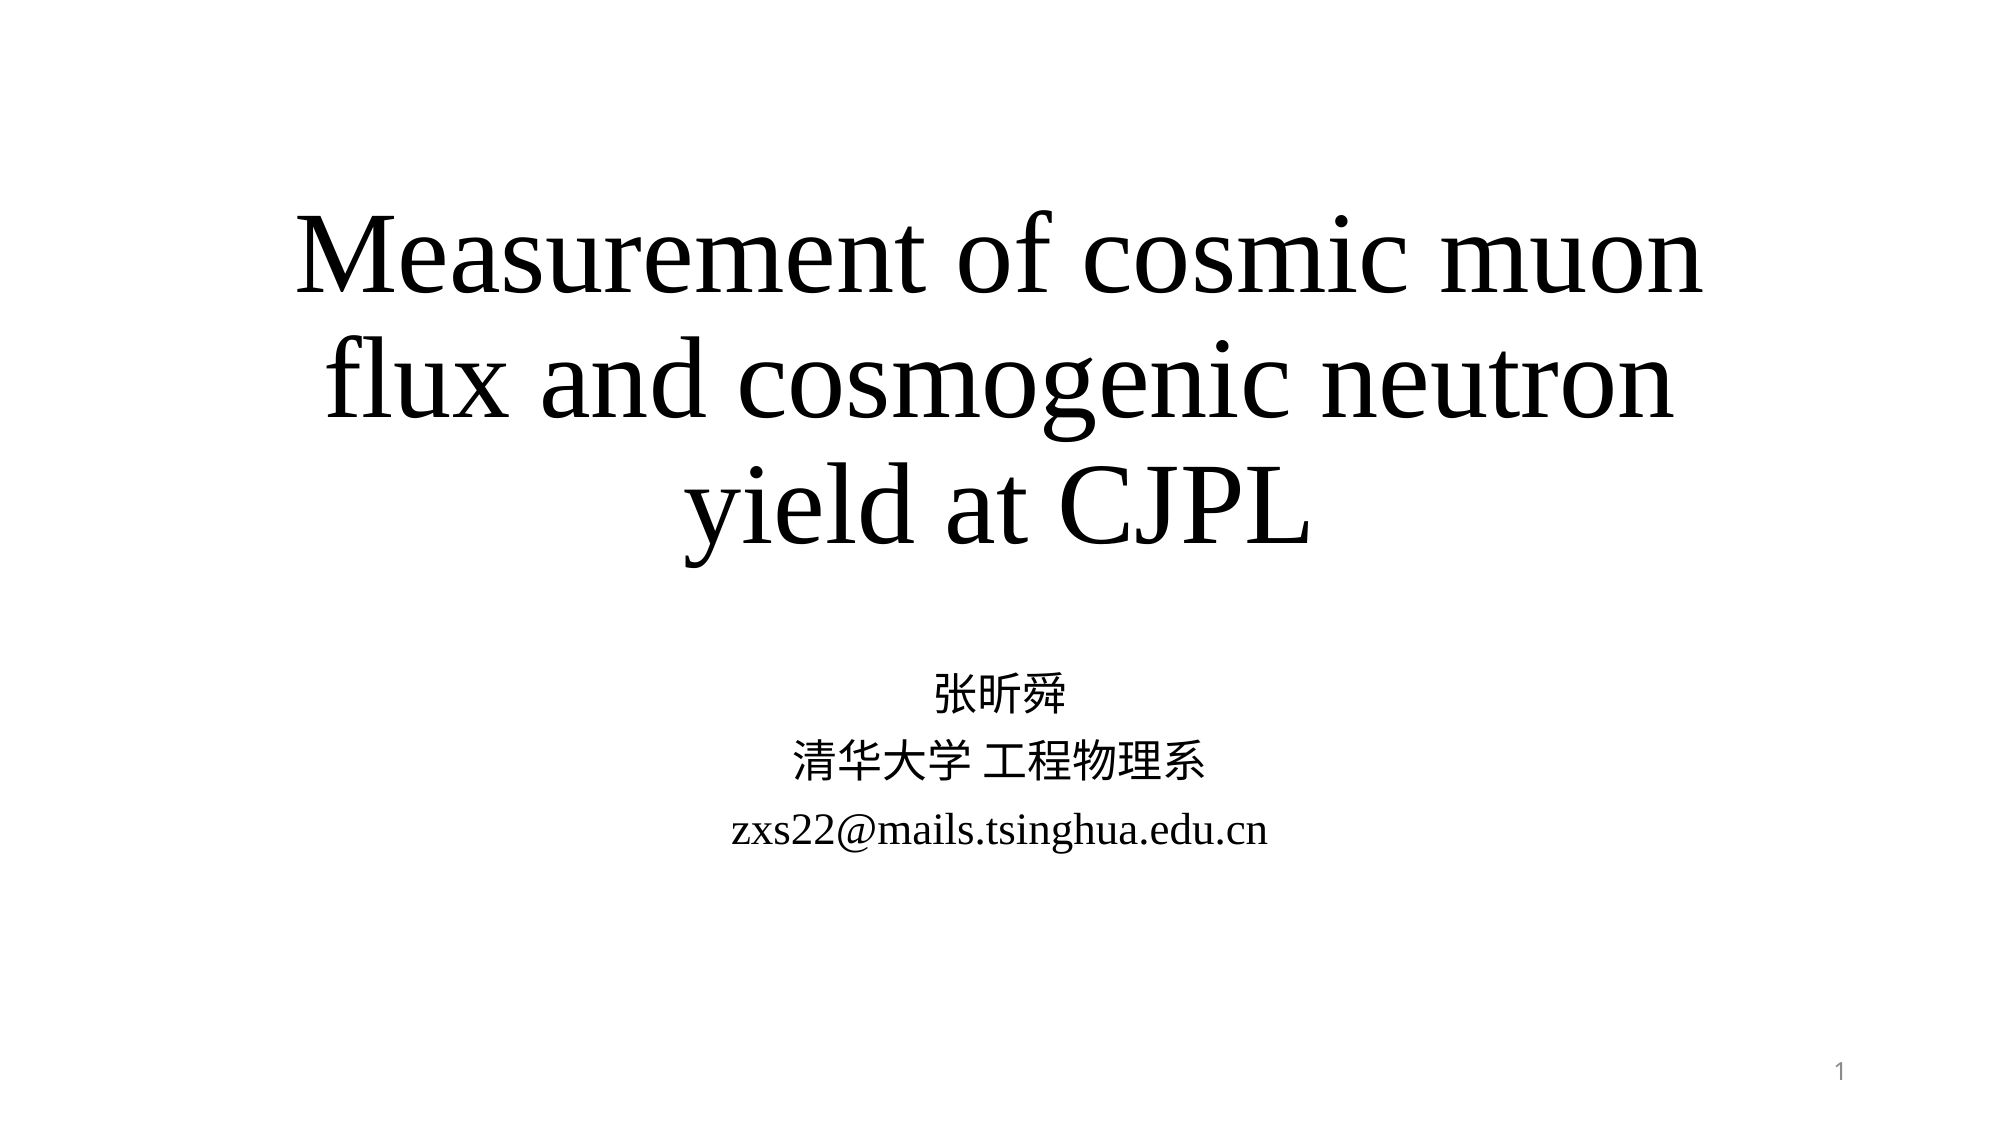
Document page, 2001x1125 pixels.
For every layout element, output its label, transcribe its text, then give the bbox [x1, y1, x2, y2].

subtitle 张昕舜 清华大学 工程物理系 zxs22@mails.tsinghua.edu.cn [249, 590, 1750, 863]
title Measurement of cosmic muon flux and cosmogenic neutron yield at CJPL [249, 184, 1750, 576]
slide_number 1 [1412, 1042, 1863, 1103]
